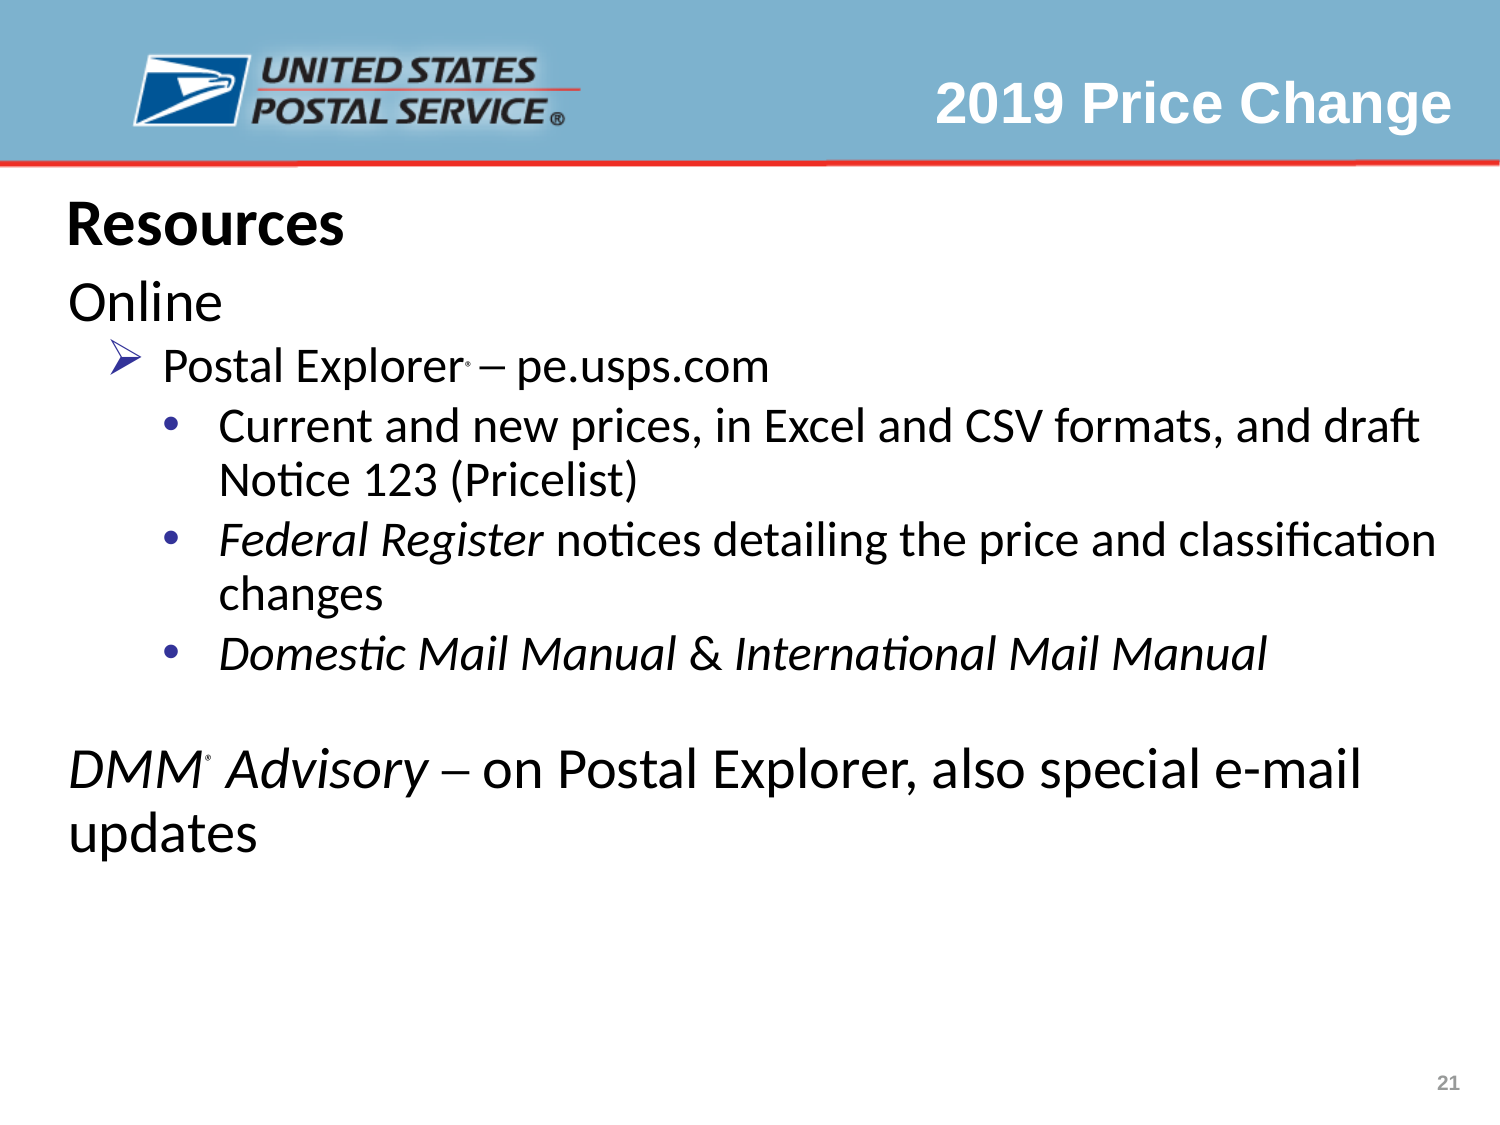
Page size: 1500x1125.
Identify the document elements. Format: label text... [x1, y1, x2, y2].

text_box Online Postal Explorer® ─ pe.usps.com Current and new prices, in Excel and CSV formats, and draft Notice 123 (Pricelist) Federal Register notices detailing the price and classification changes Domestic Mail Manual & International Mail Manual DMM® Advisory ─ on Postal Explorer, also special e-mail updates [53, 262, 1489, 901]
picture [0, 0, 1500, 168]
text_box 2019 Price Change [920, 57, 1469, 143]
text_box Resources [51, 187, 1469, 251]
slide_number 21 [1355, 1062, 1476, 1101]
